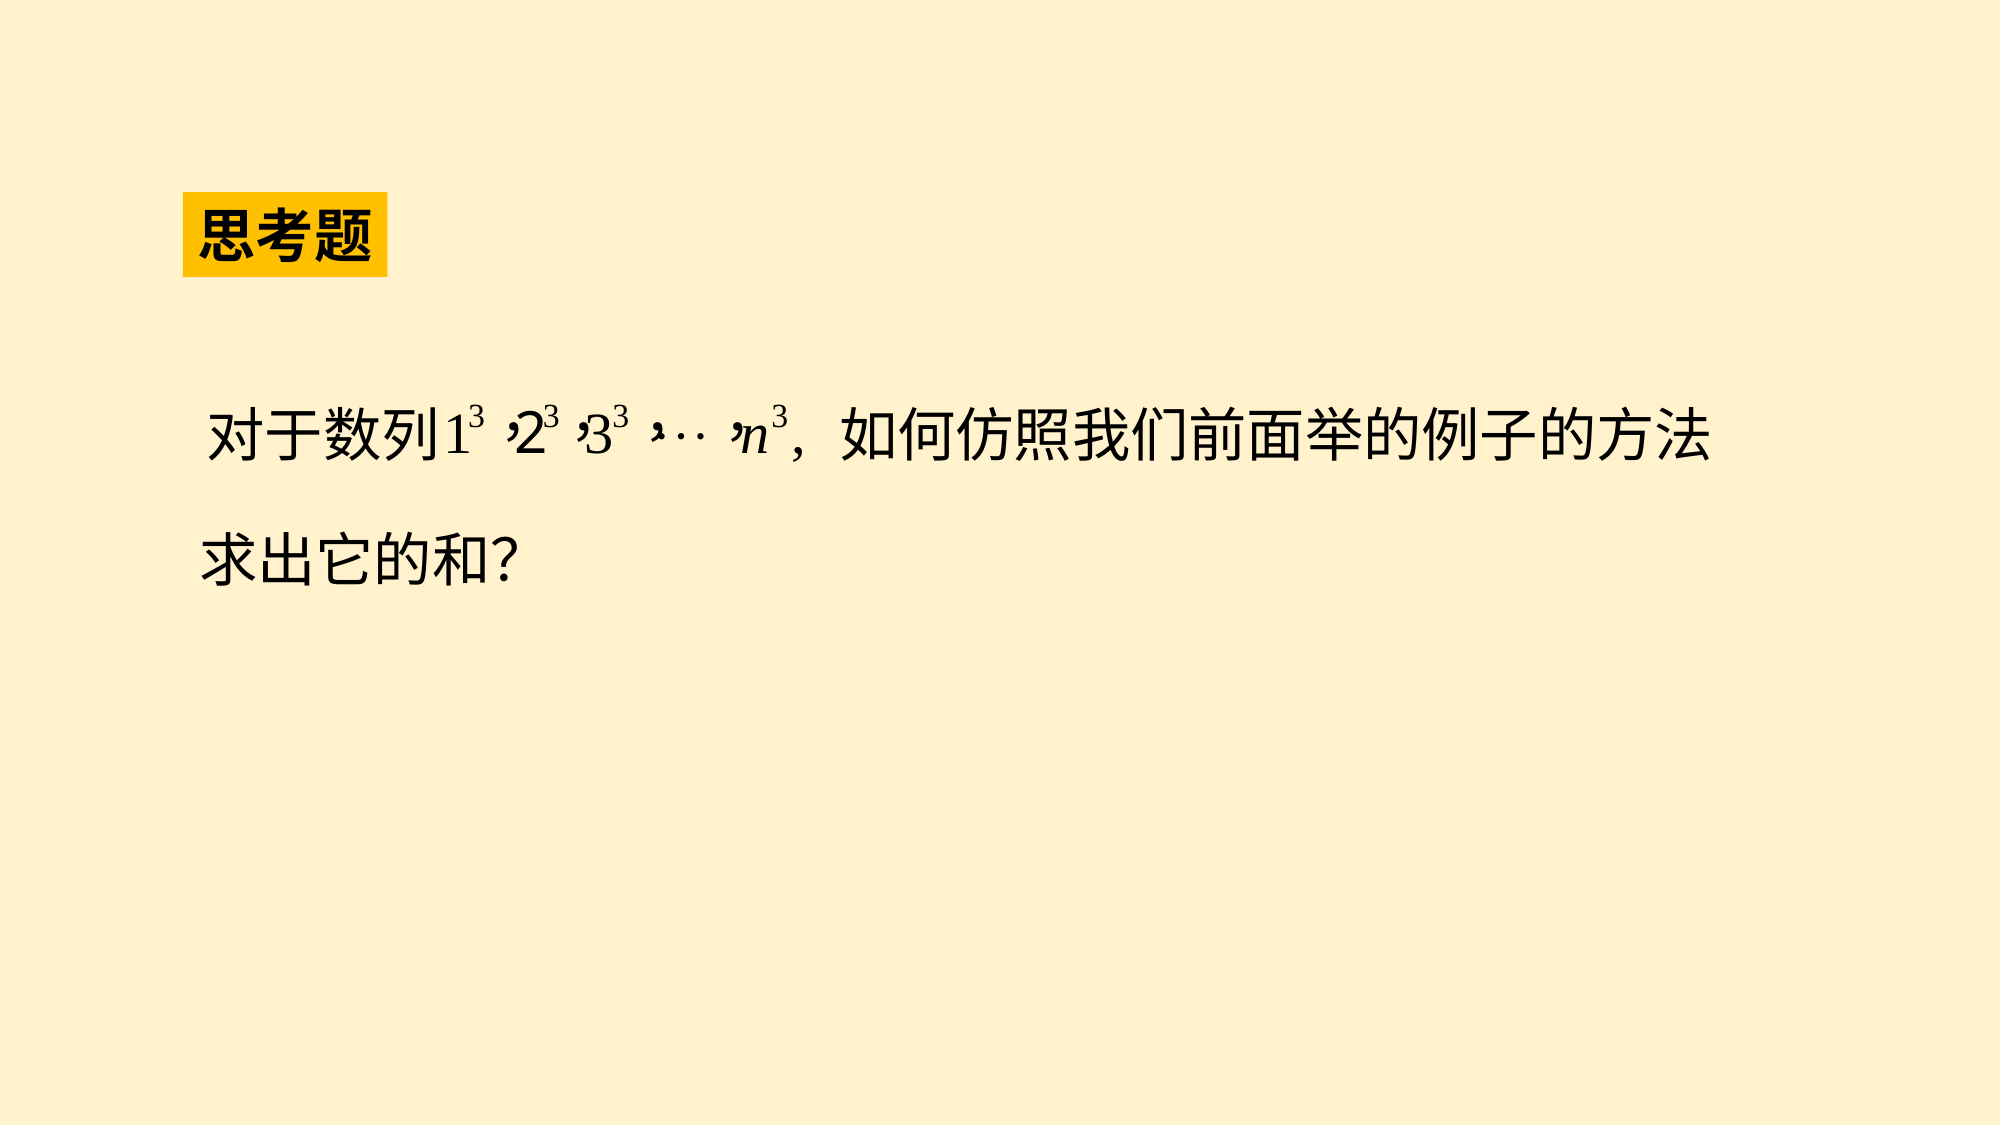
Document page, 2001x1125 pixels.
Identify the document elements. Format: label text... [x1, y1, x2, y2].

text_box 思考题 [182, 192, 388, 277]
text_box 求出它的和？ [184, 516, 564, 601]
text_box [182, 390, 1734, 477]
